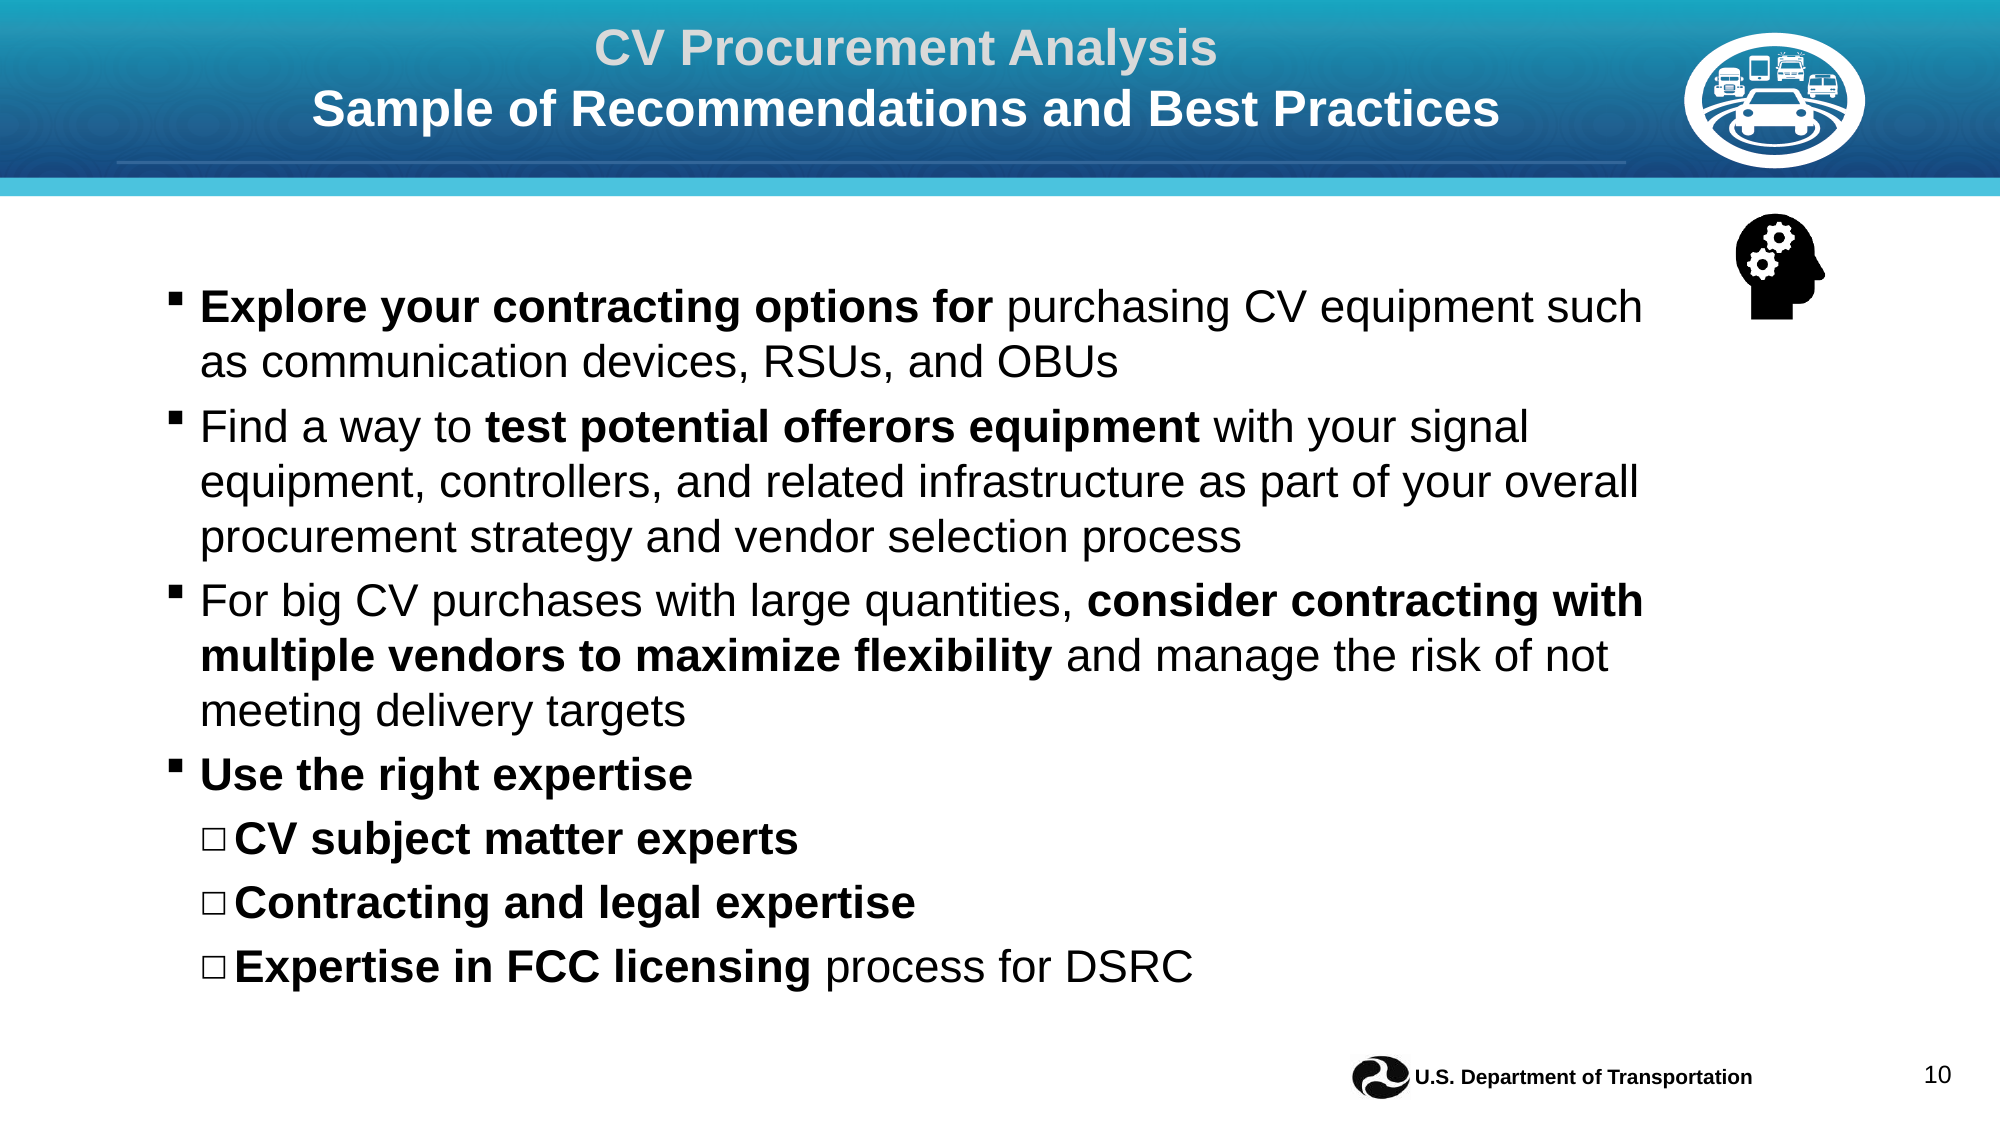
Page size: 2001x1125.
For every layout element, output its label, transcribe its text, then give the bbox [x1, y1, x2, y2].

list Explore your contracting options for purchasing CV equipment such as communication devices, RSUs, and OBUs Find a way to test potential offerors equipment with your signal equipment, controllers, and related infrastructure as part of your overall procurement strategy and vendor selection process For big CV purchases with large quantities, consider contracting with multiple vendors to maximize flexibility and manage the risk of not meeting delivery targets Use the right expertise CV subject matter experts Contracting and legal expertise Expertise in FCC licensing process for DSRC [121, 269, 1671, 1125]
text_box CV Procurement Analysis Sample of Recommendations and Best Practices [227, 6, 1585, 188]
picture [0, 0, 2000, 1125]
